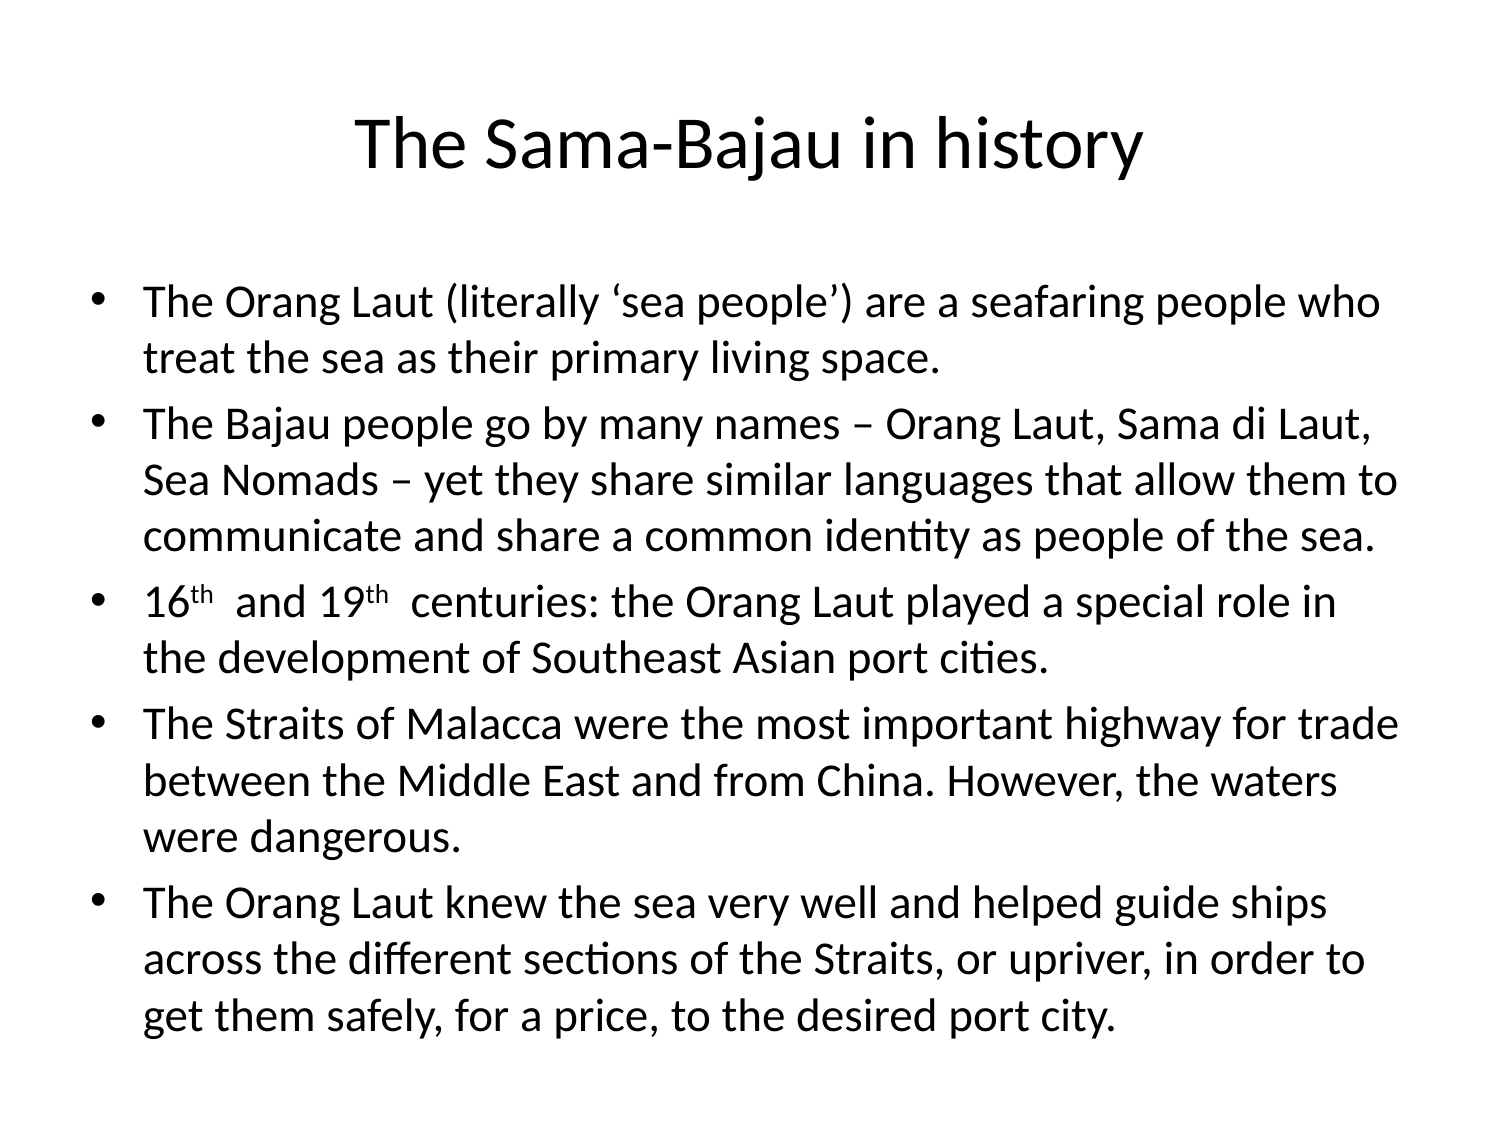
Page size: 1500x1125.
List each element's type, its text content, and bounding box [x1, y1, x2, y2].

title The Sama-Bajau in history [75, 45, 1425, 233]
list The Orang Laut (literally ‘sea people’) are a seafaring people who treat the sea as their primary living space. The Bajau people go by many names – Orang Laut, Sama di Laut, Sea Nomads – yet they share similar languages that allow them to communicate and share a common identity as people of the sea. 16th and 19th centuries: the Orang Laut played a special role in the development of Southeast Asian port cities. The Straits of Malacca were the most important highway for trade between the Middle East and from China. However, the waters were dangerous. The Orang Laut knew the sea very well and helped guide ships across the different sections of the Straits, or upriver, in order to get them safely, for a price, to the desired port city. [75, 262, 1425, 1106]
